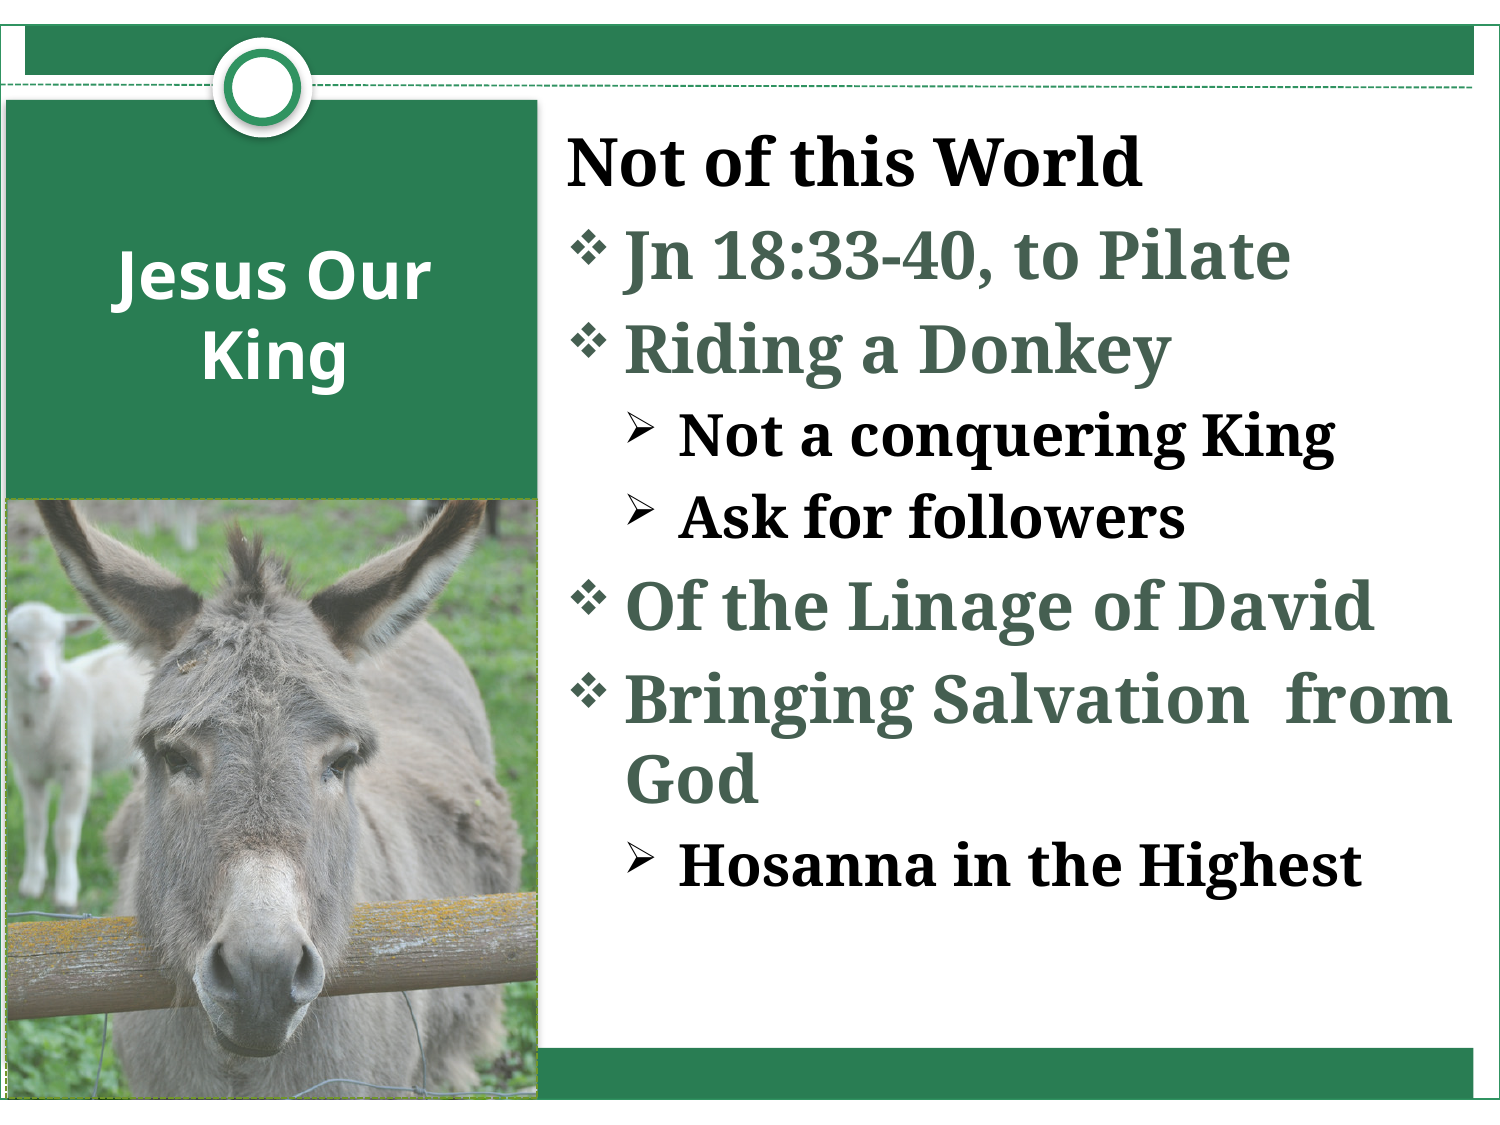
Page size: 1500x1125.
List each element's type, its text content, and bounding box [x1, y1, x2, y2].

list Not of this World Jn 18:33-40, to Pilate Riding a Donkey Not a conquering King Ask for followers Of the Linage of David Bringing Salvation from God Hosanna in the Highest [551, 112, 1500, 1047]
title Jesus Our King [24, 149, 525, 475]
